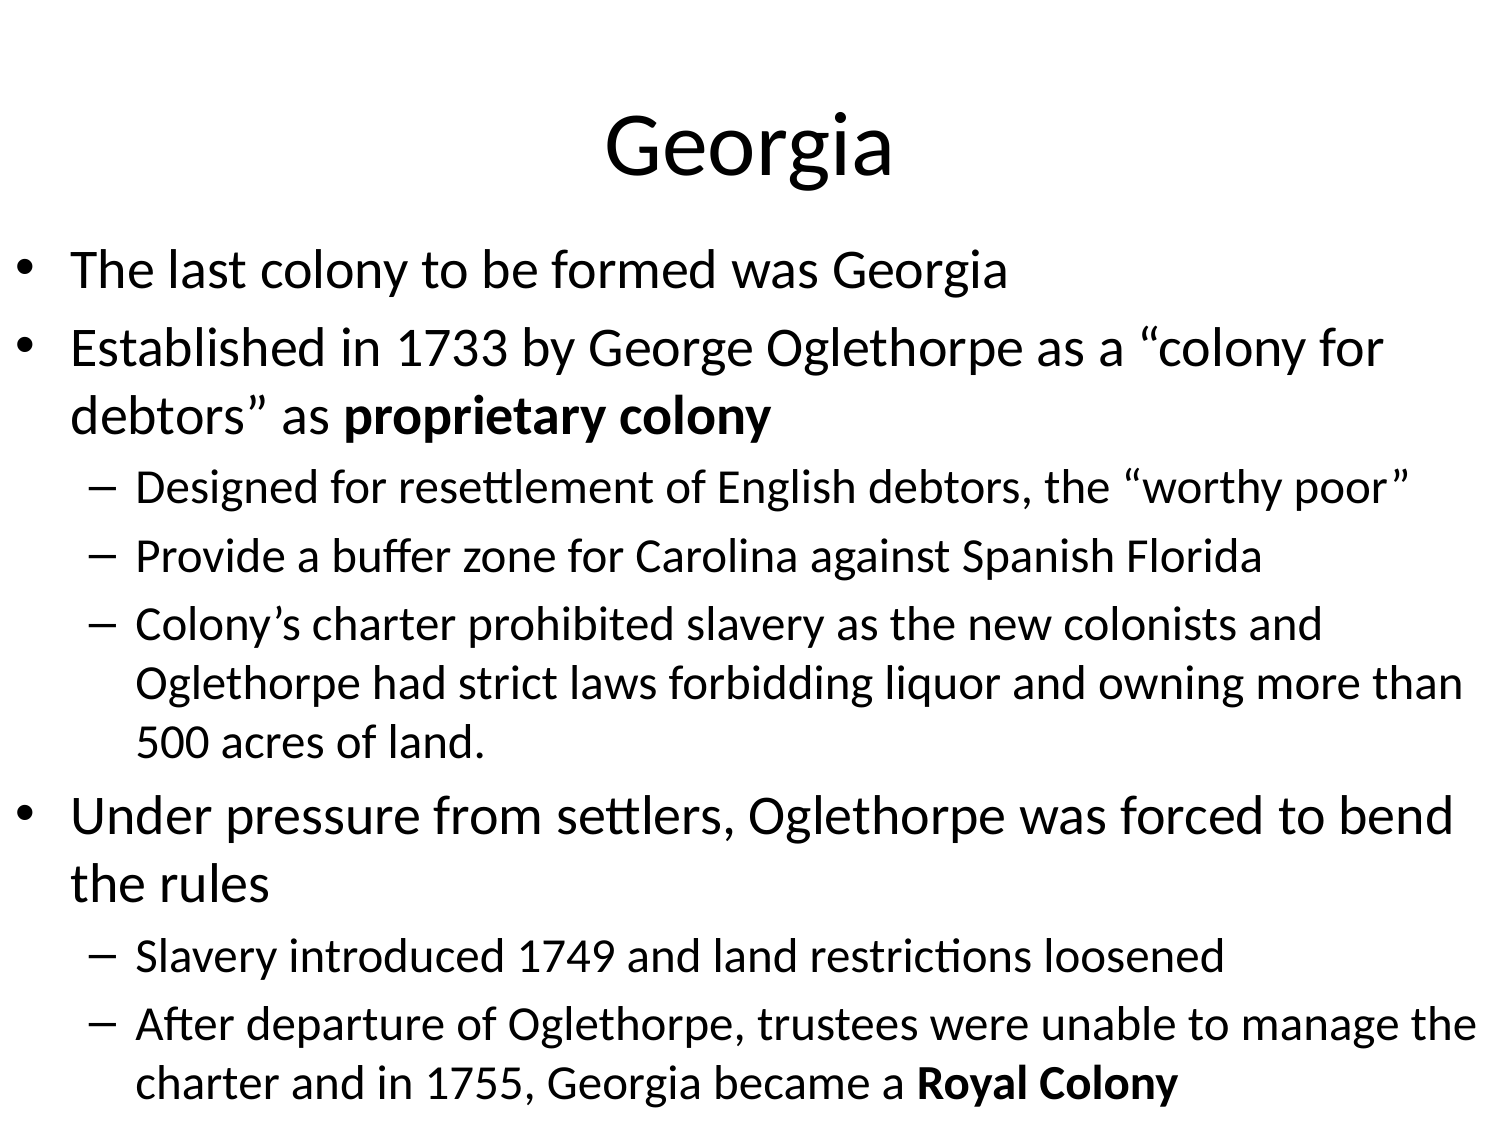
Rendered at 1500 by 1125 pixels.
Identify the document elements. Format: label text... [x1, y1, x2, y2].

list The last colony to be formed was Georgia Established in 1733 by George Oglethorpe as a “colony for debtors” as proprietary colony Designed for resettlement of English debtors, the “worthy poor” Provide a buffer zone for Carolina against Spanish Florida Colony’s charter prohibited slavery as the new colonists and Oglethorpe had strict laws forbidding liquor and owning more than 500 acres of land. Under pressure from settlers, Oglethorpe was forced to bend the rules Slavery introduced 1749 and land restrictions loosened After departure of Oglethorpe, trustees were unable to manage the charter and in 1755, Georgia became a Royal Colony [0, 224, 1500, 1125]
title Georgia [75, 45, 1425, 224]
